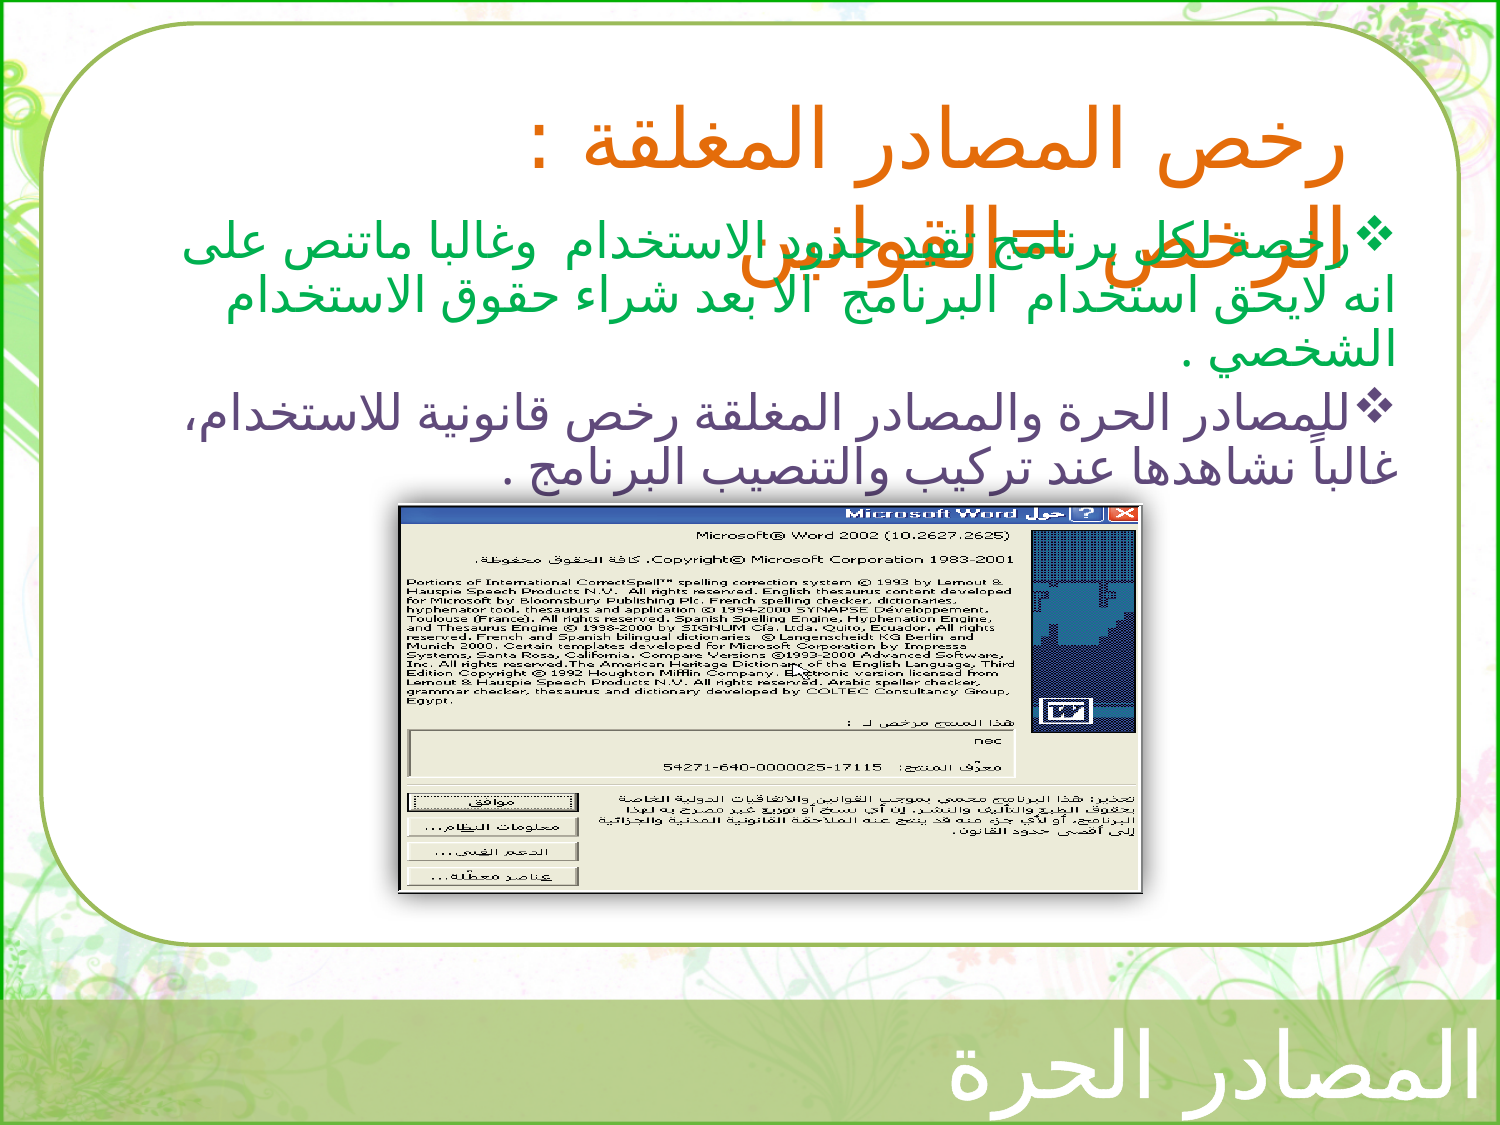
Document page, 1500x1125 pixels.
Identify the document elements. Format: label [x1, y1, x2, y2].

picture [398, 503, 1143, 894]
text_box [0, 0, 1500, 1125]
